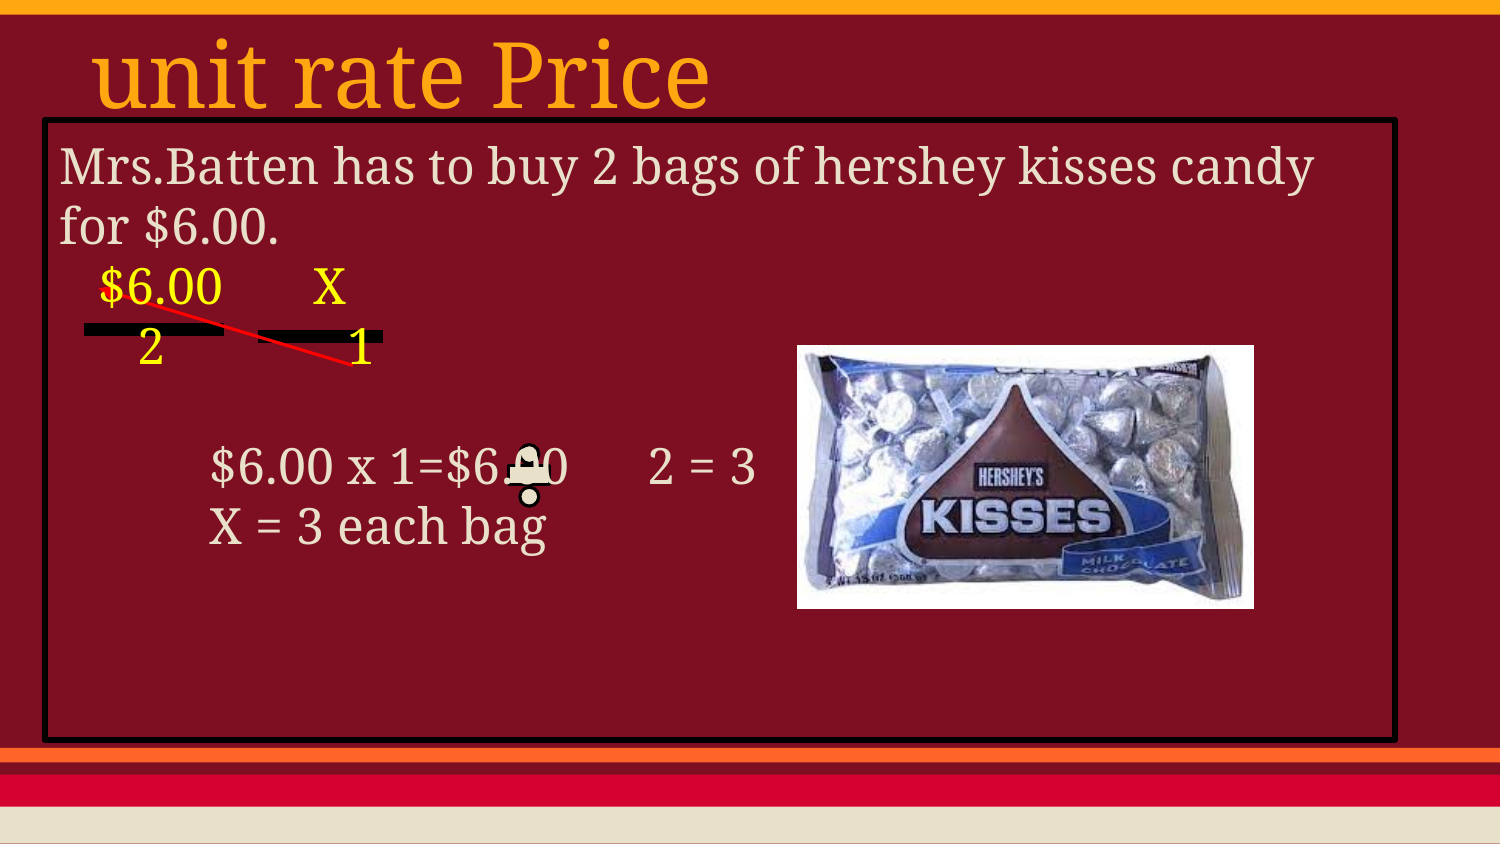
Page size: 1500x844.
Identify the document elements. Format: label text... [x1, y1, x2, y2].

list Mrs.Batten has to buy 2 bags of hershey kisses candy for $6.00. $6.00 X 2 1 $6.00 x 1=$6.00 2 = 3 X = 3 each bag [44, 119, 1395, 740]
title unit rate Price [75, 33, 1425, 111]
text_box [98, 288, 354, 366]
picture [796, 345, 1254, 609]
